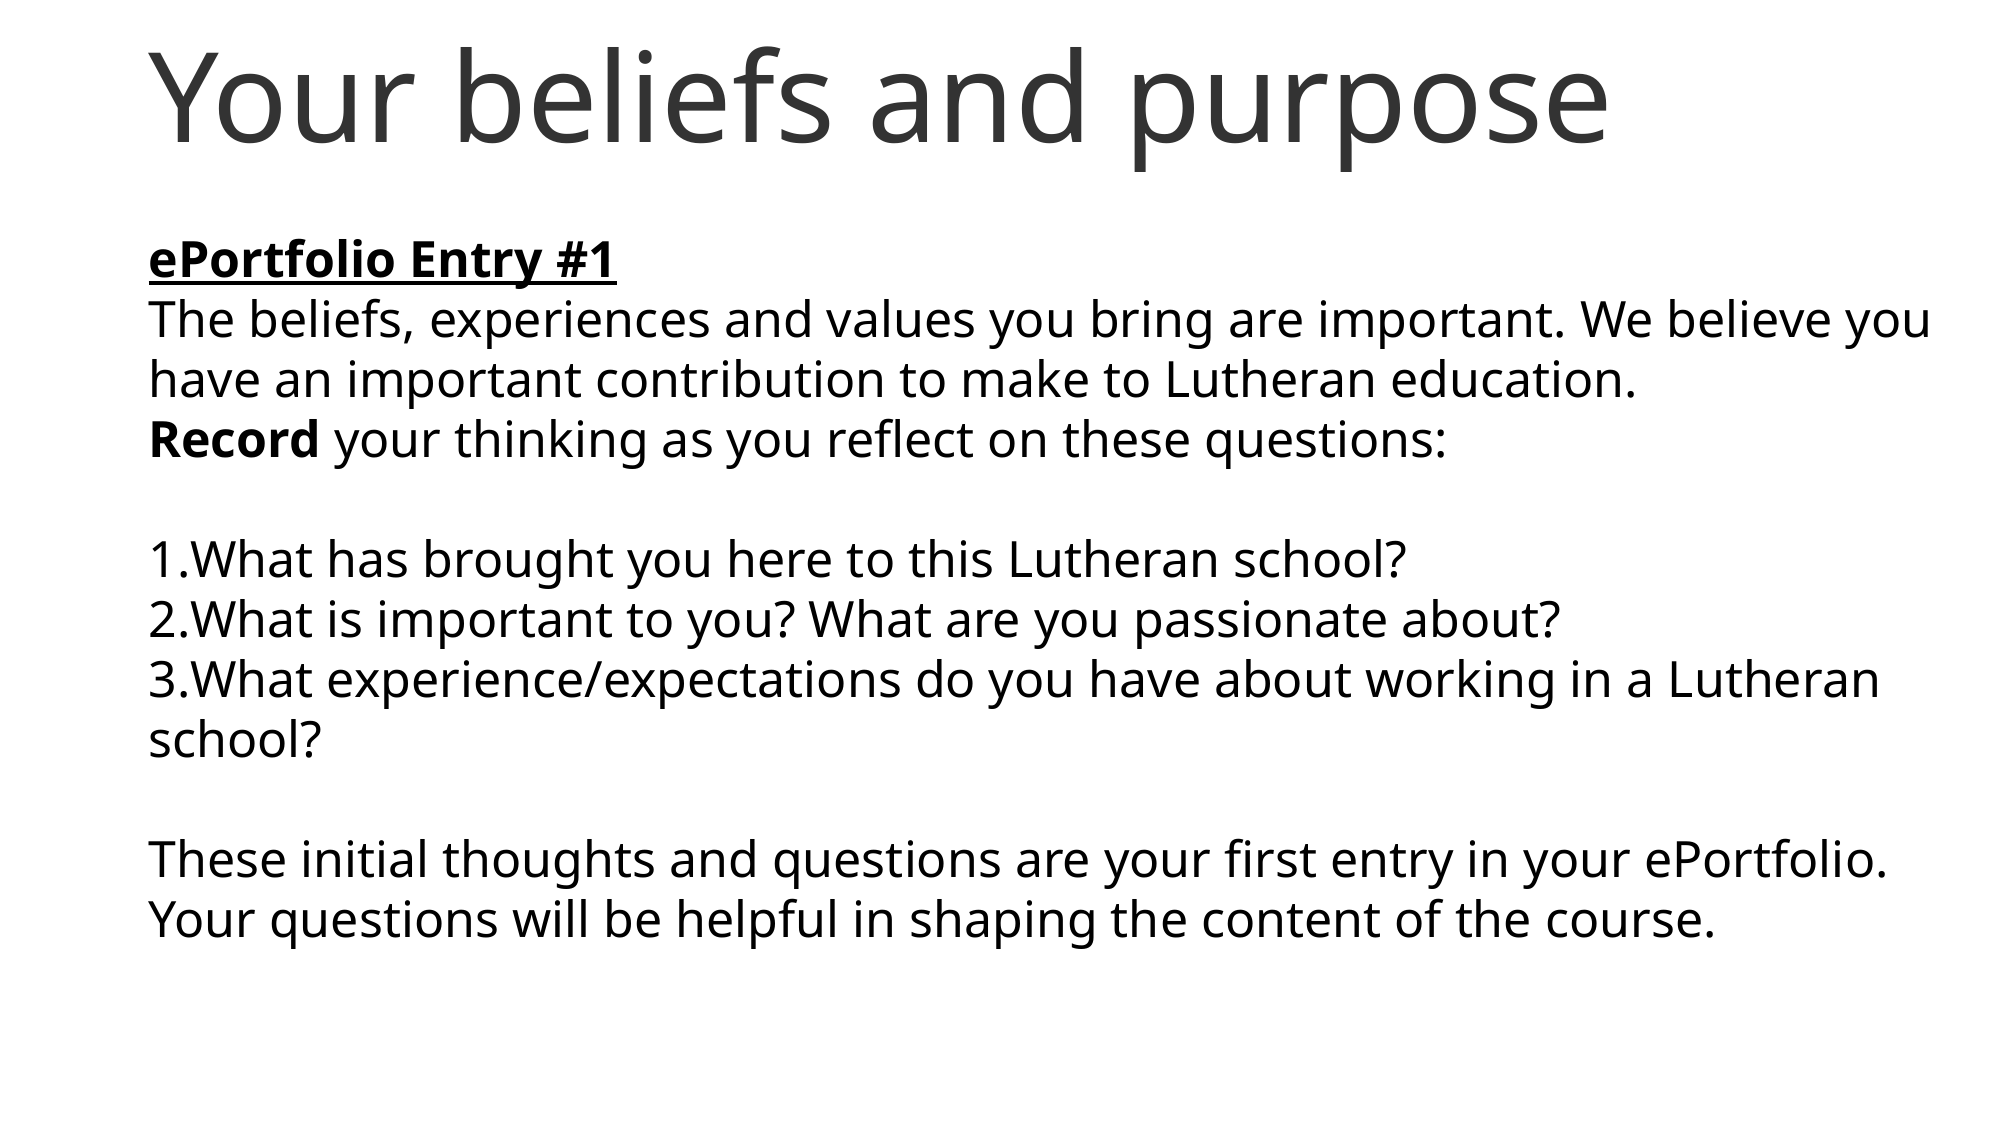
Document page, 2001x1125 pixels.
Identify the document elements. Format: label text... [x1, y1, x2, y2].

text_box Your beliefs and purpose ePortfolio Entry #1 The beliefs, experiences and values you bring are important. We believe you have an important contribution to make to Lutheran education. Record your thinking as you reflect on these questions: What has brought you here to this Lutheran school? What is important to you? What are you passionate about? What experience/expectations do you have about working in a Lutheran school? These initial thoughts and questions are your first entry in your ePortfolio. Your questions will be helpful in shaping the content of the course. [106, 17, 1975, 977]
